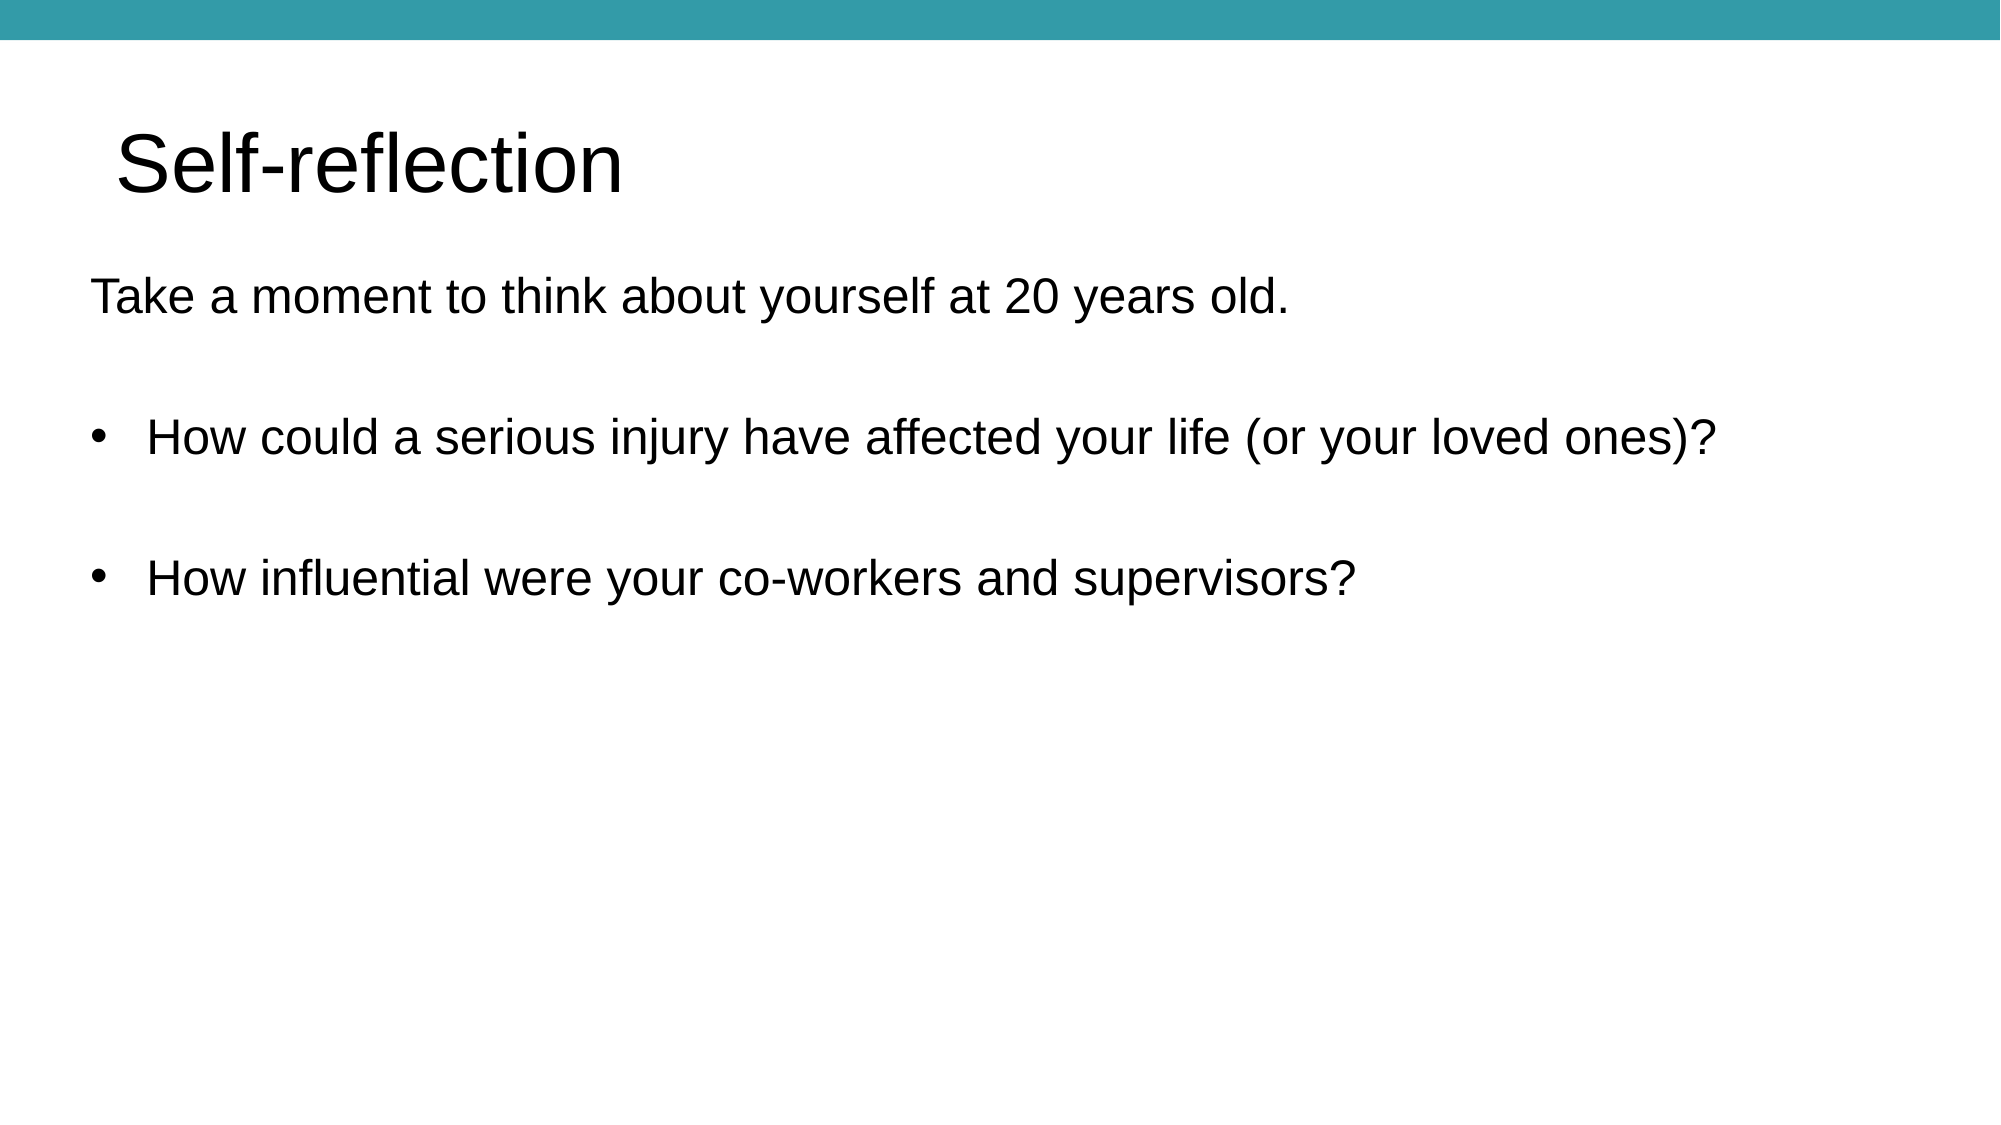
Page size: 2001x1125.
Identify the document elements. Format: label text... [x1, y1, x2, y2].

picture [0, 0, 2000, 45]
text_box Take a moment to think about yourself at 20 years old. How could a serious injury have affected your life (or your loved ones)? How influential were your co-workers and supervisors? [74, 262, 1778, 1005]
text_box Self-reflection [100, 60, 1451, 219]
